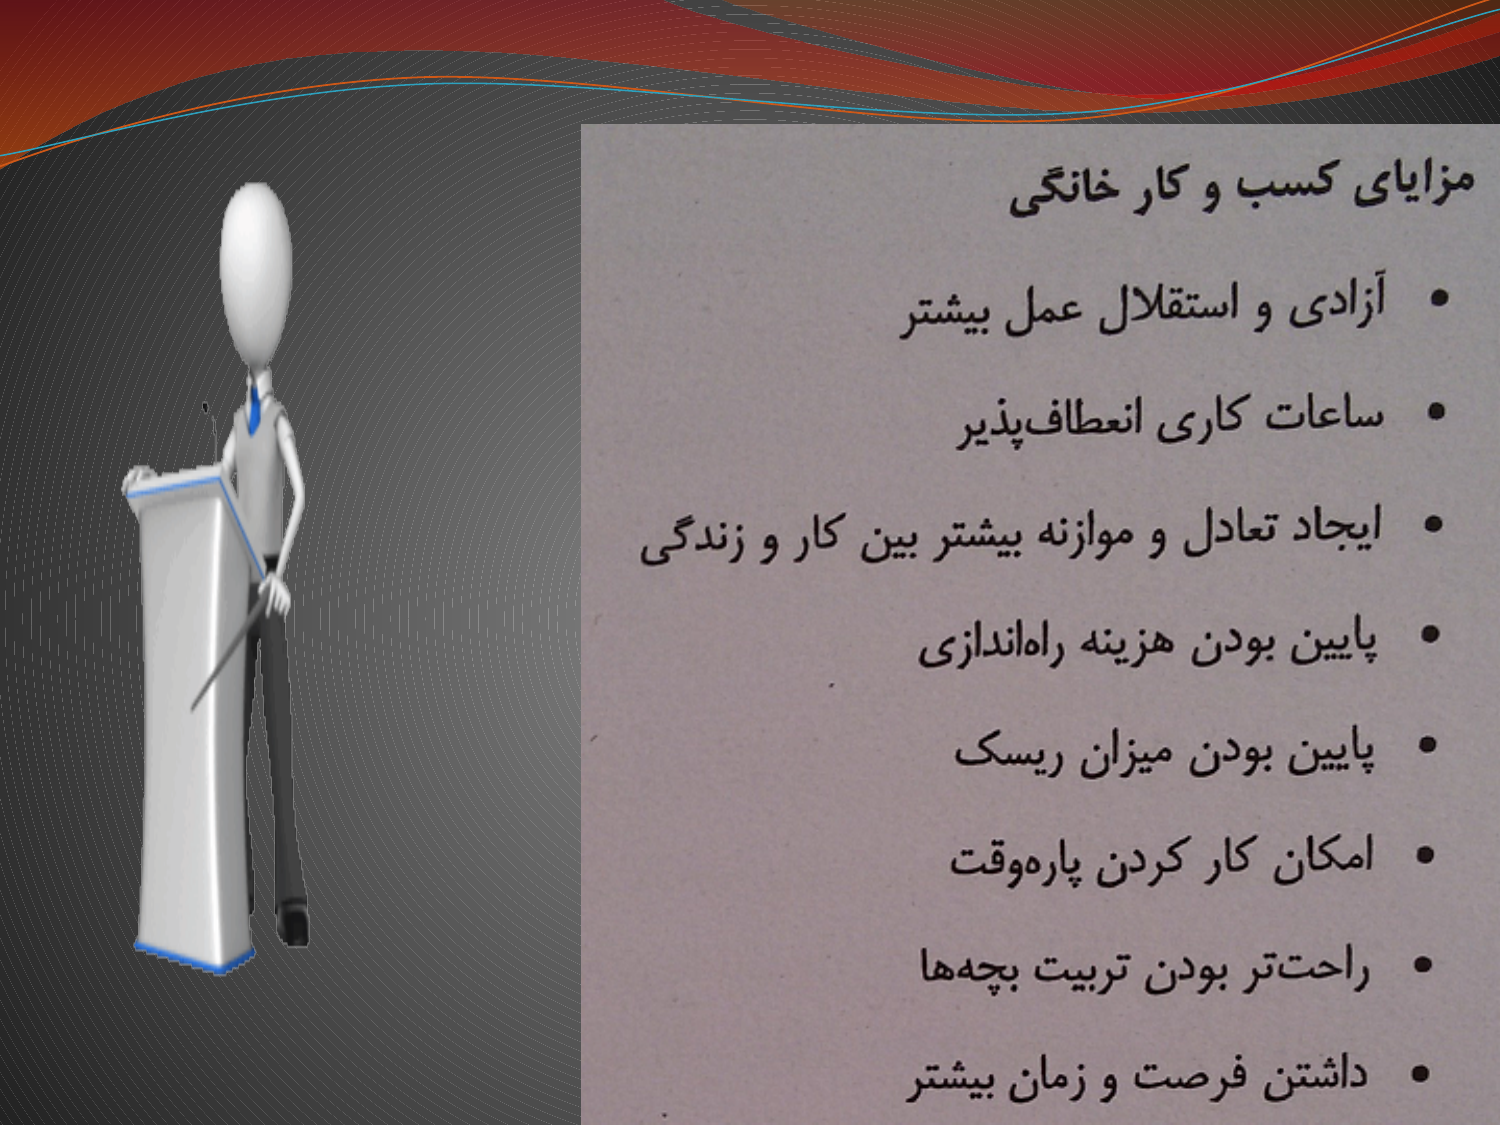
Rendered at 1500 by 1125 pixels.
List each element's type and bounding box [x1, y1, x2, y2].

picture [87, 174, 557, 1125]
picture [580, 124, 1500, 1125]
